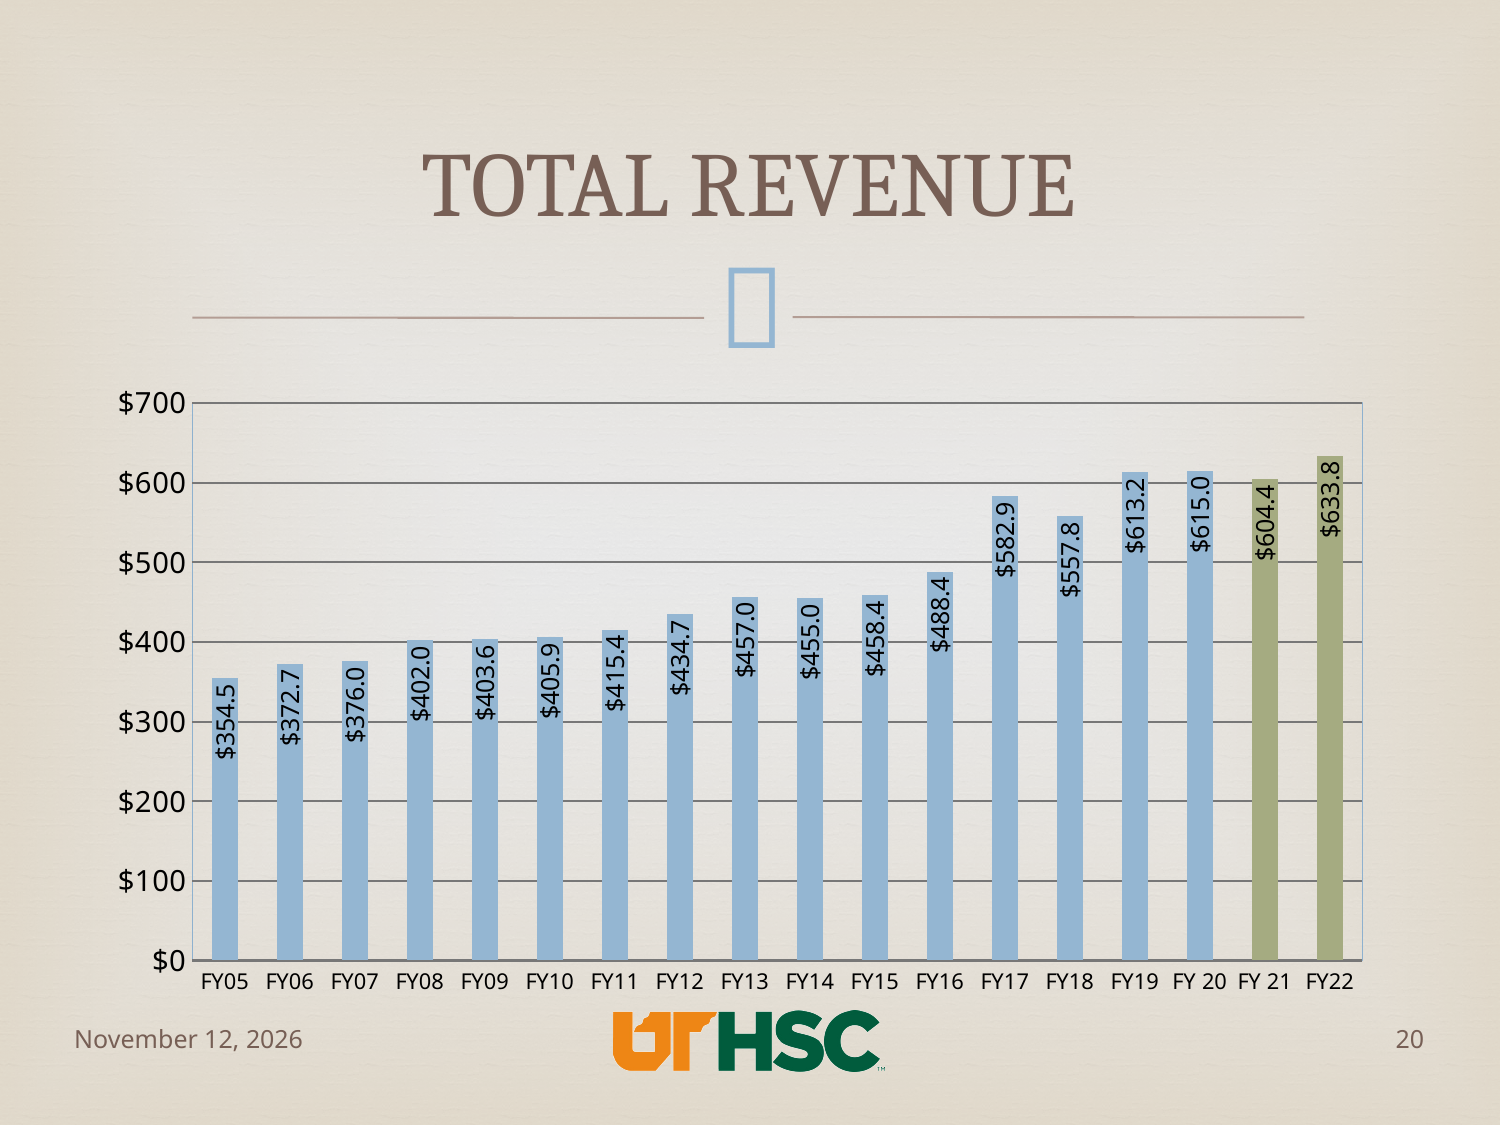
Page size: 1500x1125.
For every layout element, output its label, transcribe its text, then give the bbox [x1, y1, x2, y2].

chart [114, 368, 1386, 1006]
slide_number 20 [1089, 1010, 1440, 1071]
picture [613, 1010, 885, 1072]
title Total Revenue [112, 93, 1386, 267]
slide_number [59, 1010, 410, 1071]
